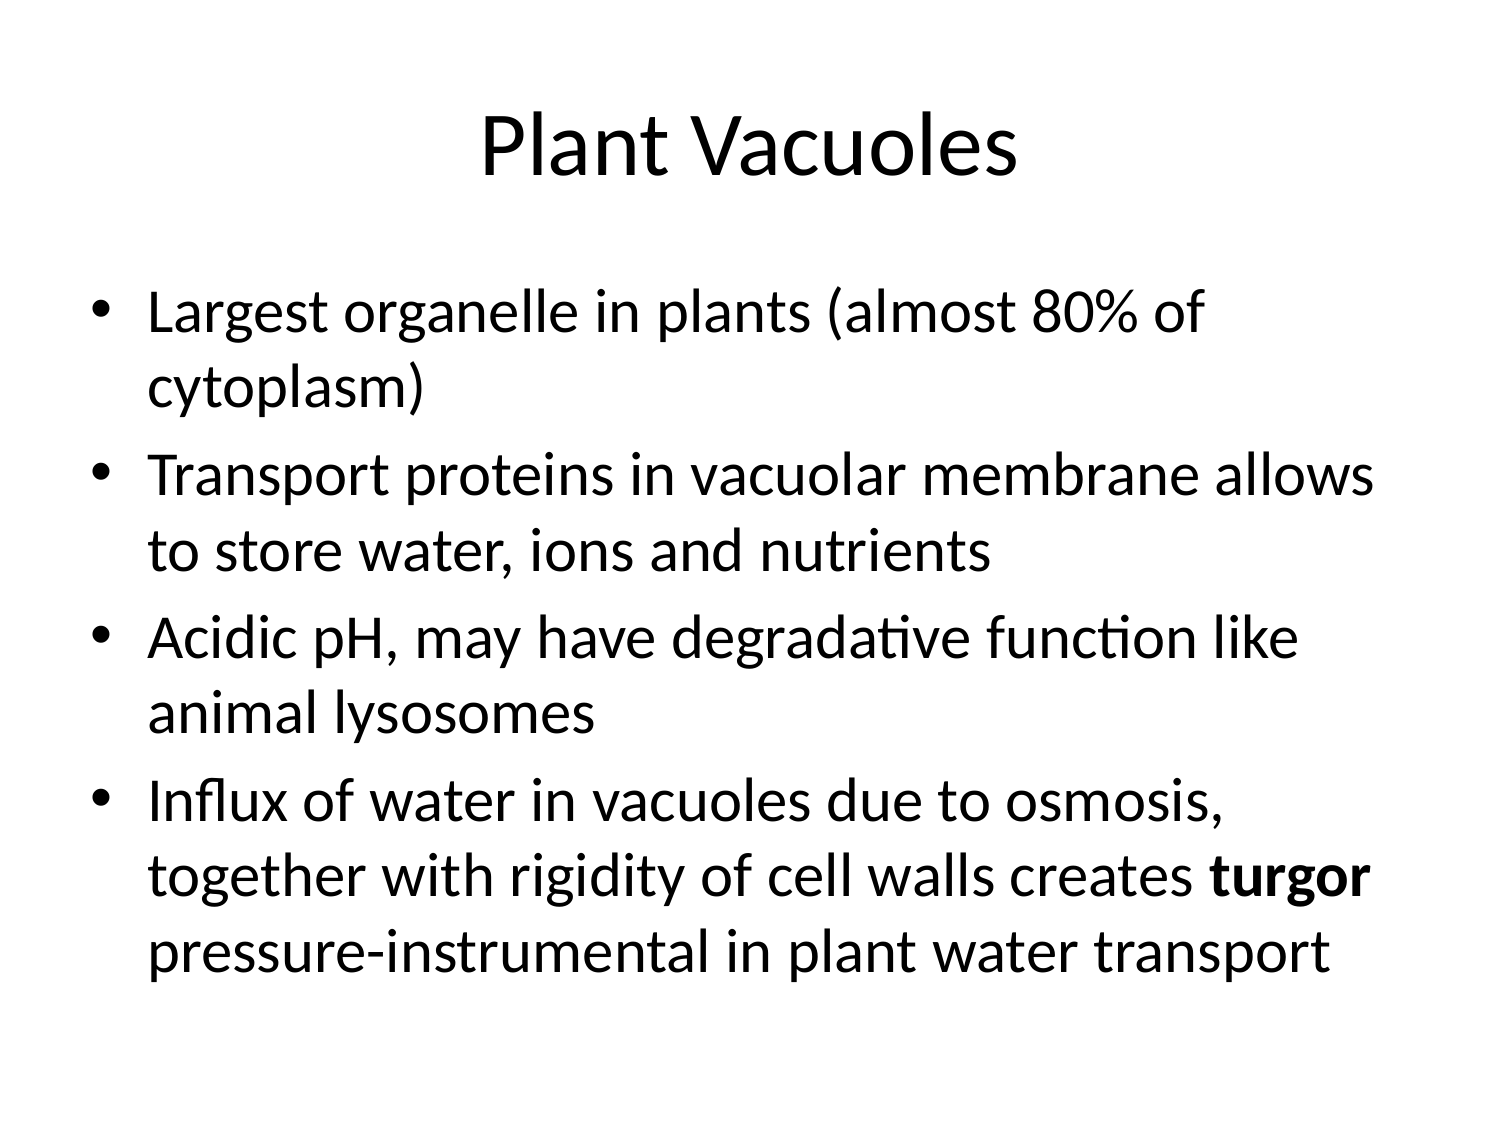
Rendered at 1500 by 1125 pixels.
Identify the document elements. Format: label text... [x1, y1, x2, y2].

title Plant Vacuoles [75, 45, 1425, 233]
list Largest organelle in plants (almost 80% of cytoplasm) Transport proteins in vacuolar membrane allows to store water, ions and nutrients Acidic pH, may have degradative function like animal lysosomes Influx of water in vacuoles due to osmosis, together with rigidity of cell walls creates turgor pressure-instrumental in plant water transport [75, 262, 1425, 1005]
